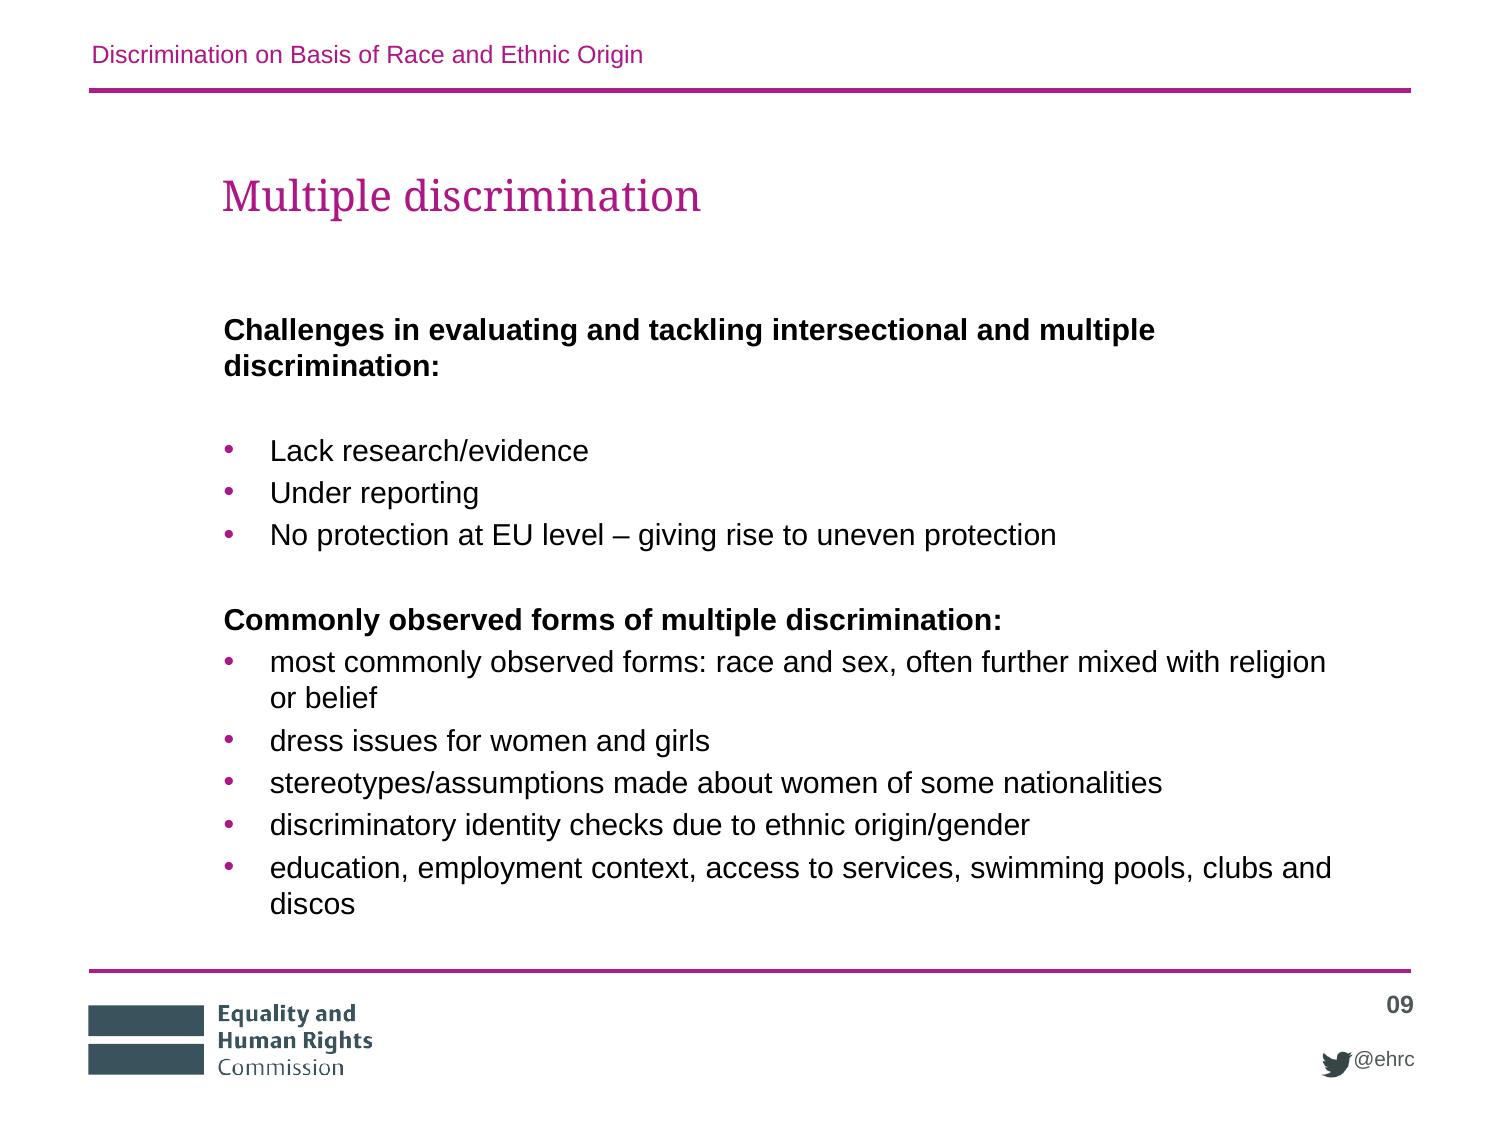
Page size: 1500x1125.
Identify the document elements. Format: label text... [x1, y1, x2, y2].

list Discrimination on Basis of Race and Ethnic Origin [76, 30, 727, 67]
picture [217, 1001, 373, 1076]
title Multiple discrimination [206, 160, 1351, 279]
picture [1311, 1043, 1359, 1085]
list 09 [1281, 981, 1430, 1025]
list Challenges in evaluating and tackling intersectional and multiple discrimination: Lack research/evidence Under reporting No protection at EU level – giving rise to uneven protection Commonly observed forms of multiple discrimination: most commonly observed forms: race and sex, often further mixed with religion or belief dress issues for women and girls stereotypes/assumptions made about women of some nationalities discriminatory identity checks due to ethnic origin/gender education, employment context, access to services, swimming pools, clubs and discos [206, 302, 1353, 929]
